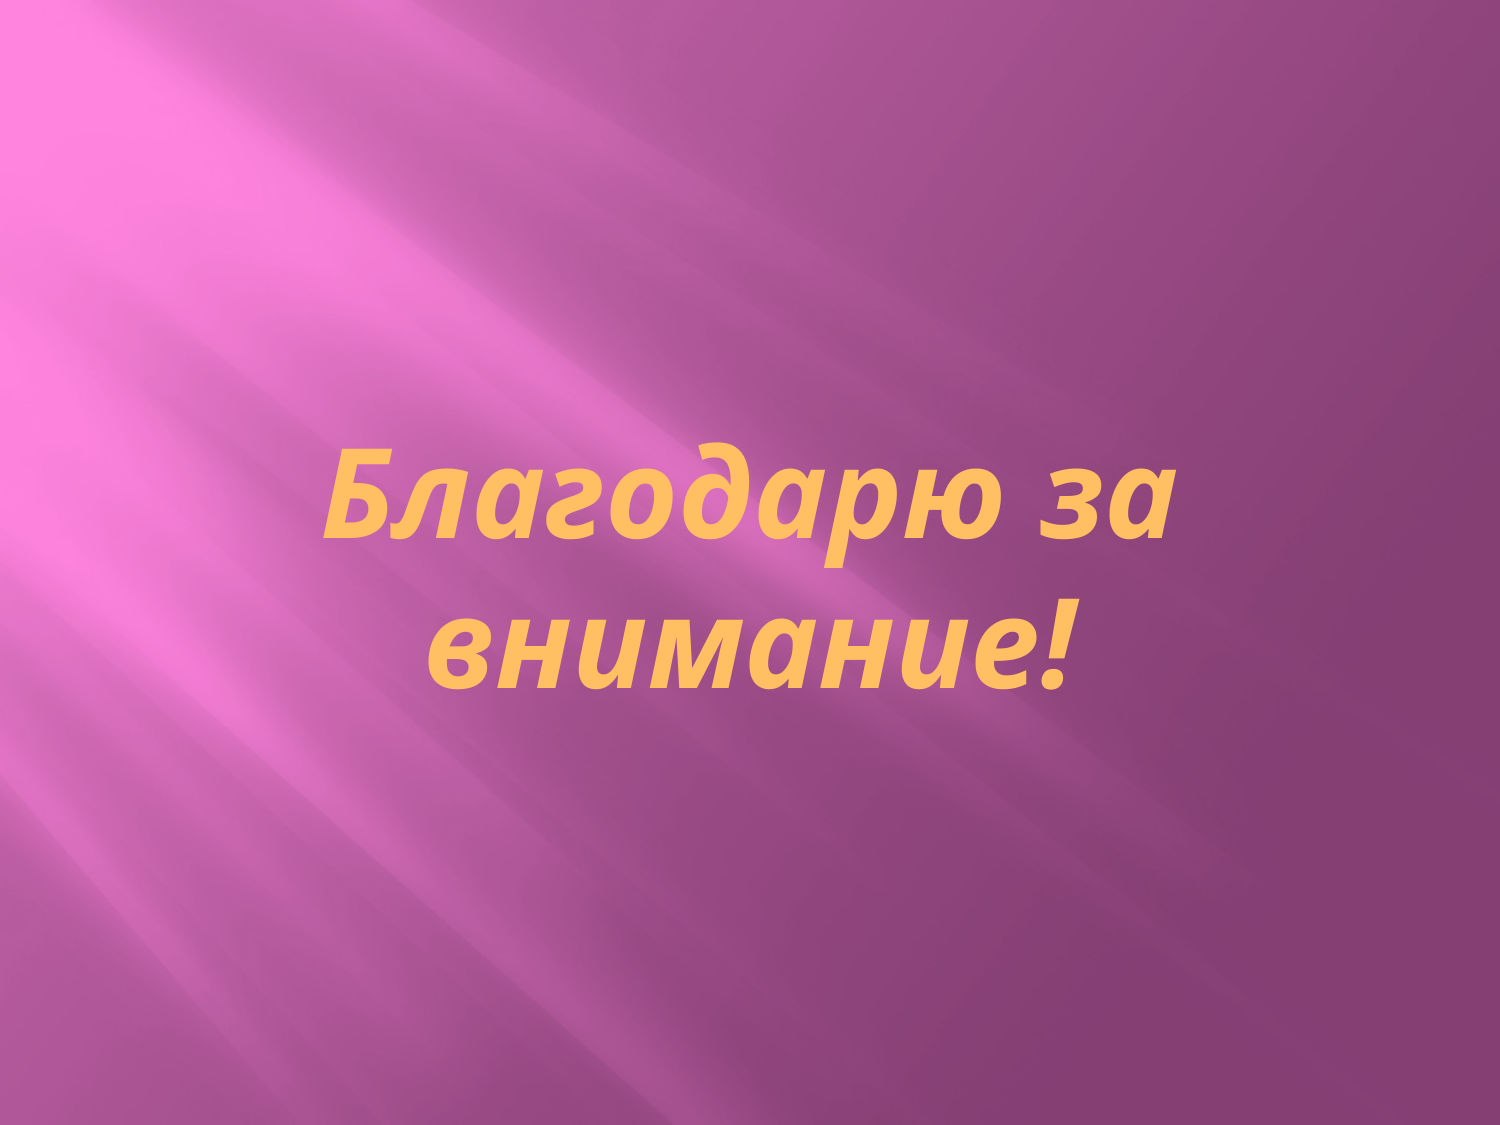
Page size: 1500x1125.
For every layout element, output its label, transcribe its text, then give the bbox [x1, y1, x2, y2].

title Благодарю за внимание! [75, 45, 1425, 1083]
